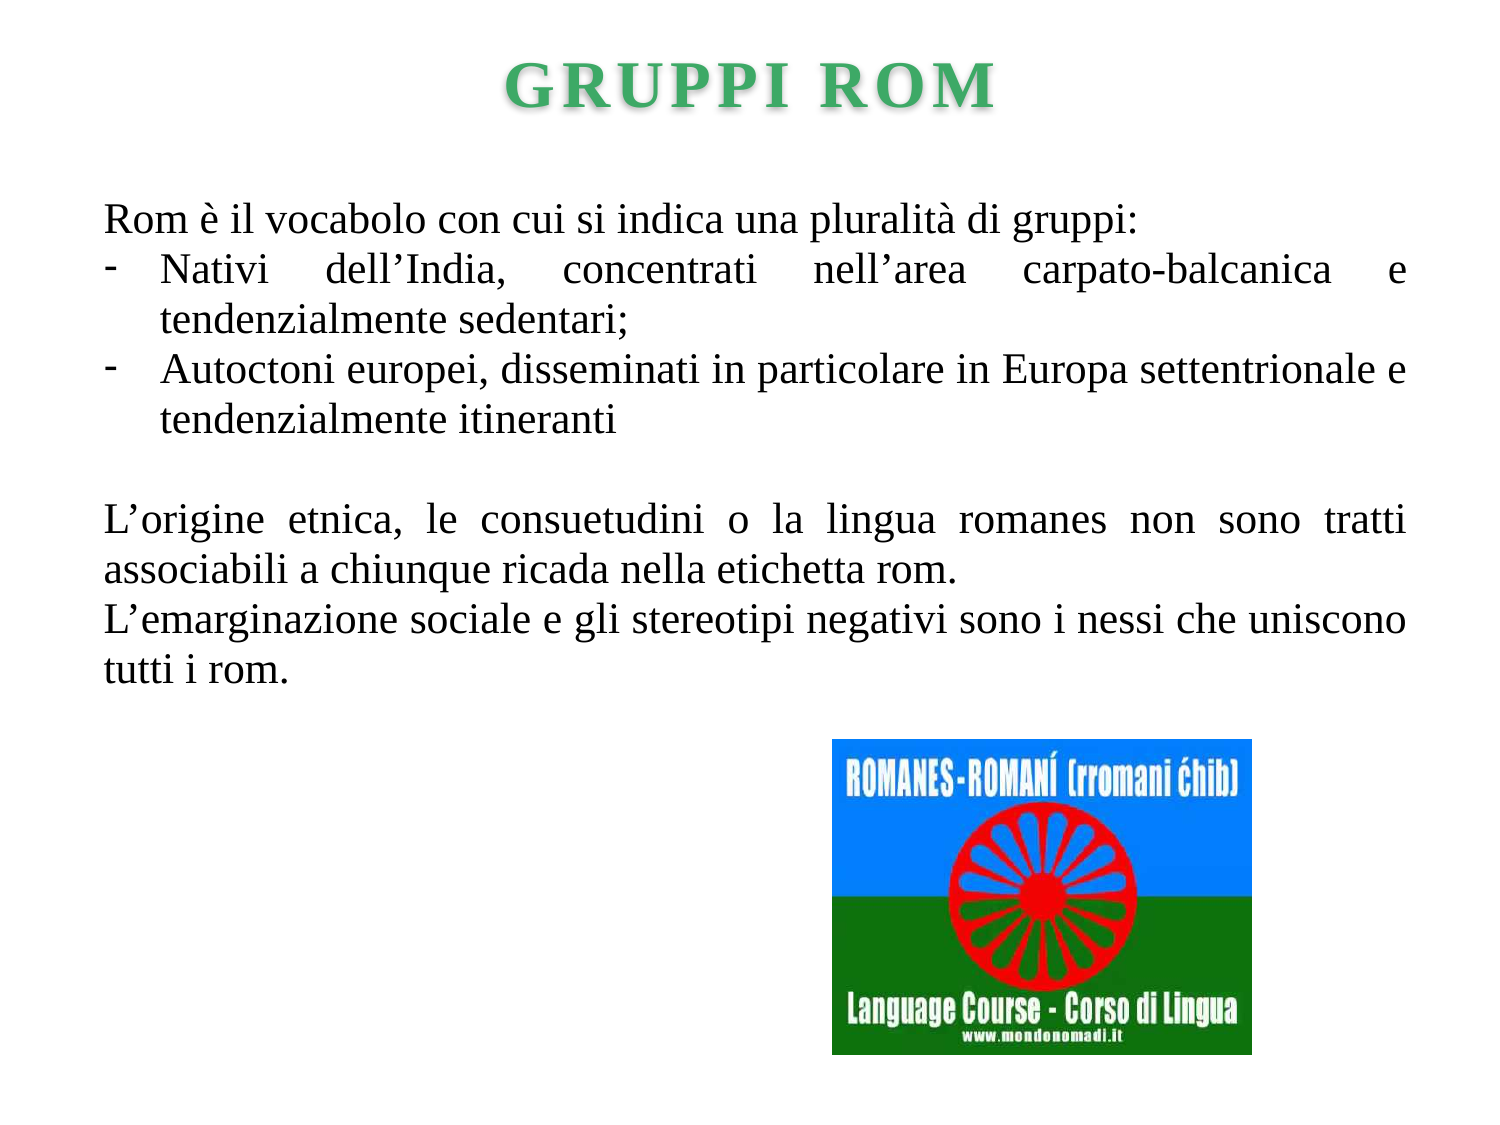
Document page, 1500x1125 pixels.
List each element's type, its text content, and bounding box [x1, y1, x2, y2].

list Rom è il vocabolo con cui si indica una pluralità di gruppi: Nativi dell’India, concentrati nell’area carpato-balcanica e tendenzialmente sedentari; Autoctoni europei, disseminati in particolare in Europa settentrionale e tendenzialmente itineranti L’origine etnica, le consuetudini o la lingua romanes non sono tratti associabili a chiunque ricada nella etichetta rom. L’emarginazione sociale e gli stereotipi negativi sono i nessi che uniscono tutti i rom. [88, 184, 1424, 1125]
title GRUPPI ROM [0, 0, 1500, 173]
picture [832, 739, 1253, 1055]
